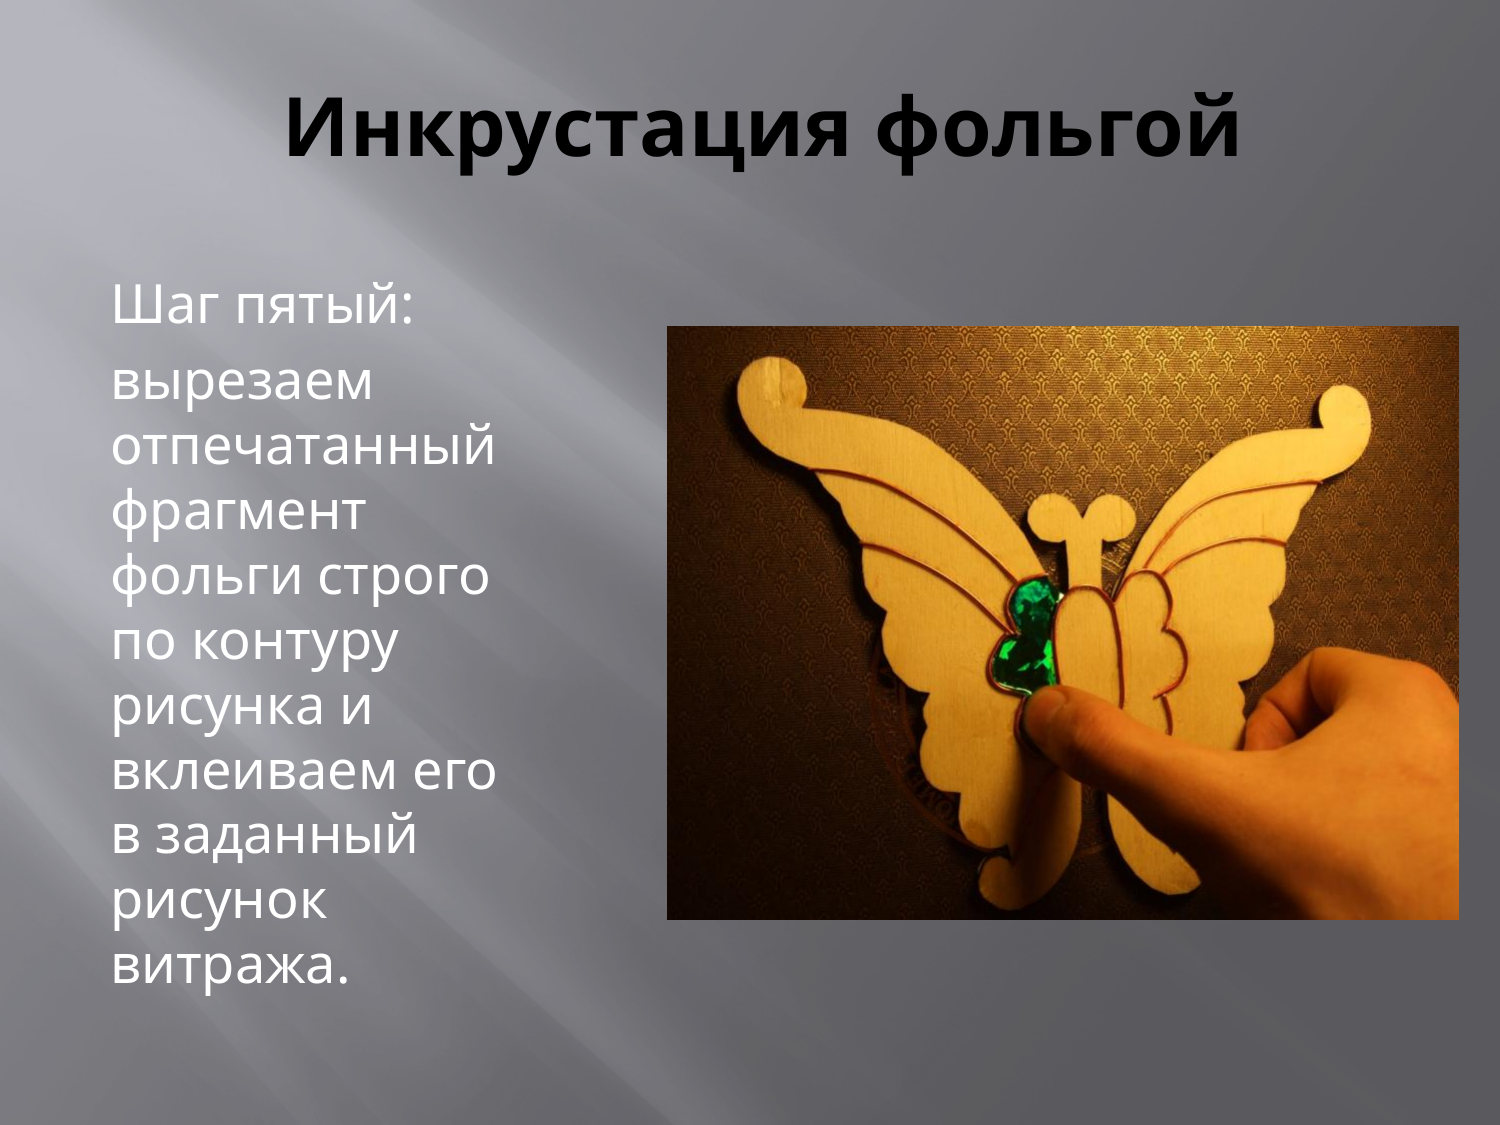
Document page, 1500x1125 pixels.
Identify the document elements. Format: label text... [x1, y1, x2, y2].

picture [666, 326, 1459, 920]
list Шаг пятый: вырезаем отпечатанный фрагмент фольги строго по контуру рисунка и вклеиваем его в заданный рисунок витража. [75, 262, 550, 1005]
title Инкрустация фольгой [88, 66, 1439, 180]
